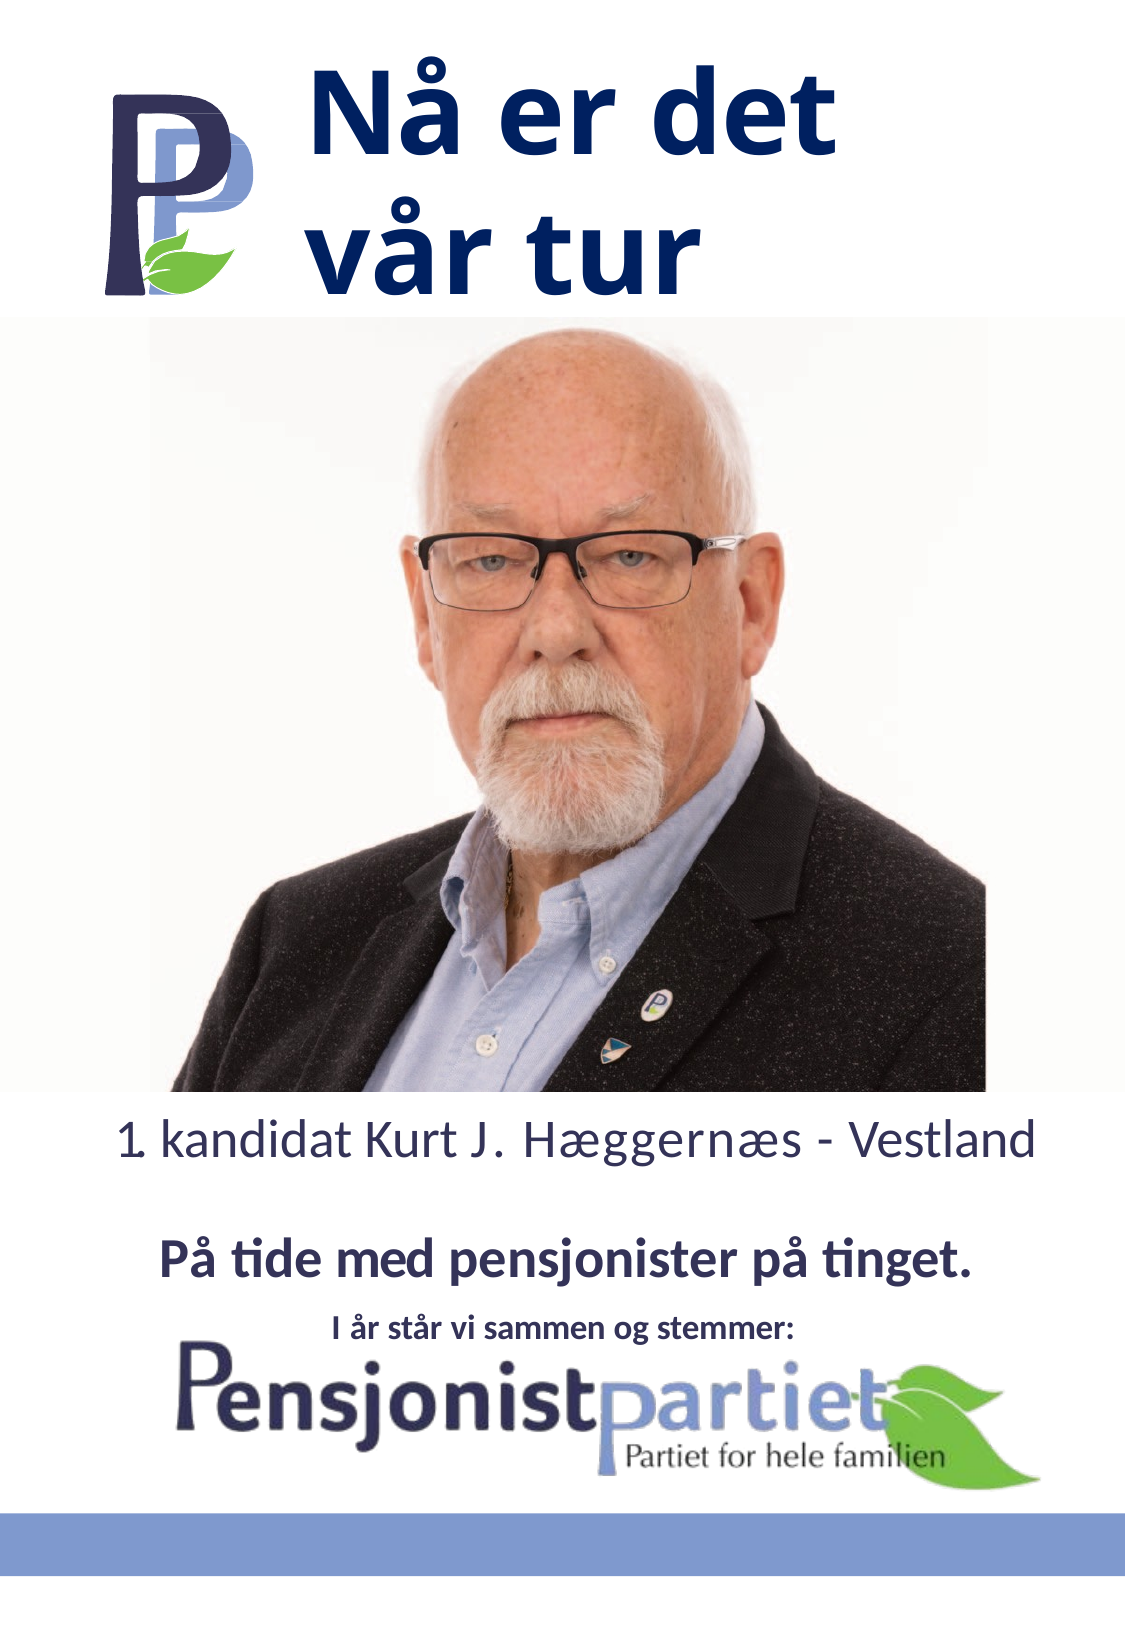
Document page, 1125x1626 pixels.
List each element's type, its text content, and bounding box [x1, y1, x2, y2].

text_box 1. kandidat Kurt J. Hæggernæs - Vestland På tide med pensjonister på tinget. I år står vi sammen og stemmer: [112, 1101, 1045, 1346]
text_box [0, 1513, 183, 1577]
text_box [105, 94, 254, 296]
title Nå er det vår tur [79, 0, 1050, 317]
footer Opplysninger og kunnskap om vårt program se: pensjonistpartiet.no [183, 1122, 1029, 1319]
text_box [1029, 1513, 1125, 1577]
picture [164, 1319, 1050, 1498]
picture [0, 317, 1125, 1092]
footer Opplysninger og kunnskap om vårt program se: pensjonistpartiet.no [183, 1498, 1029, 1625]
